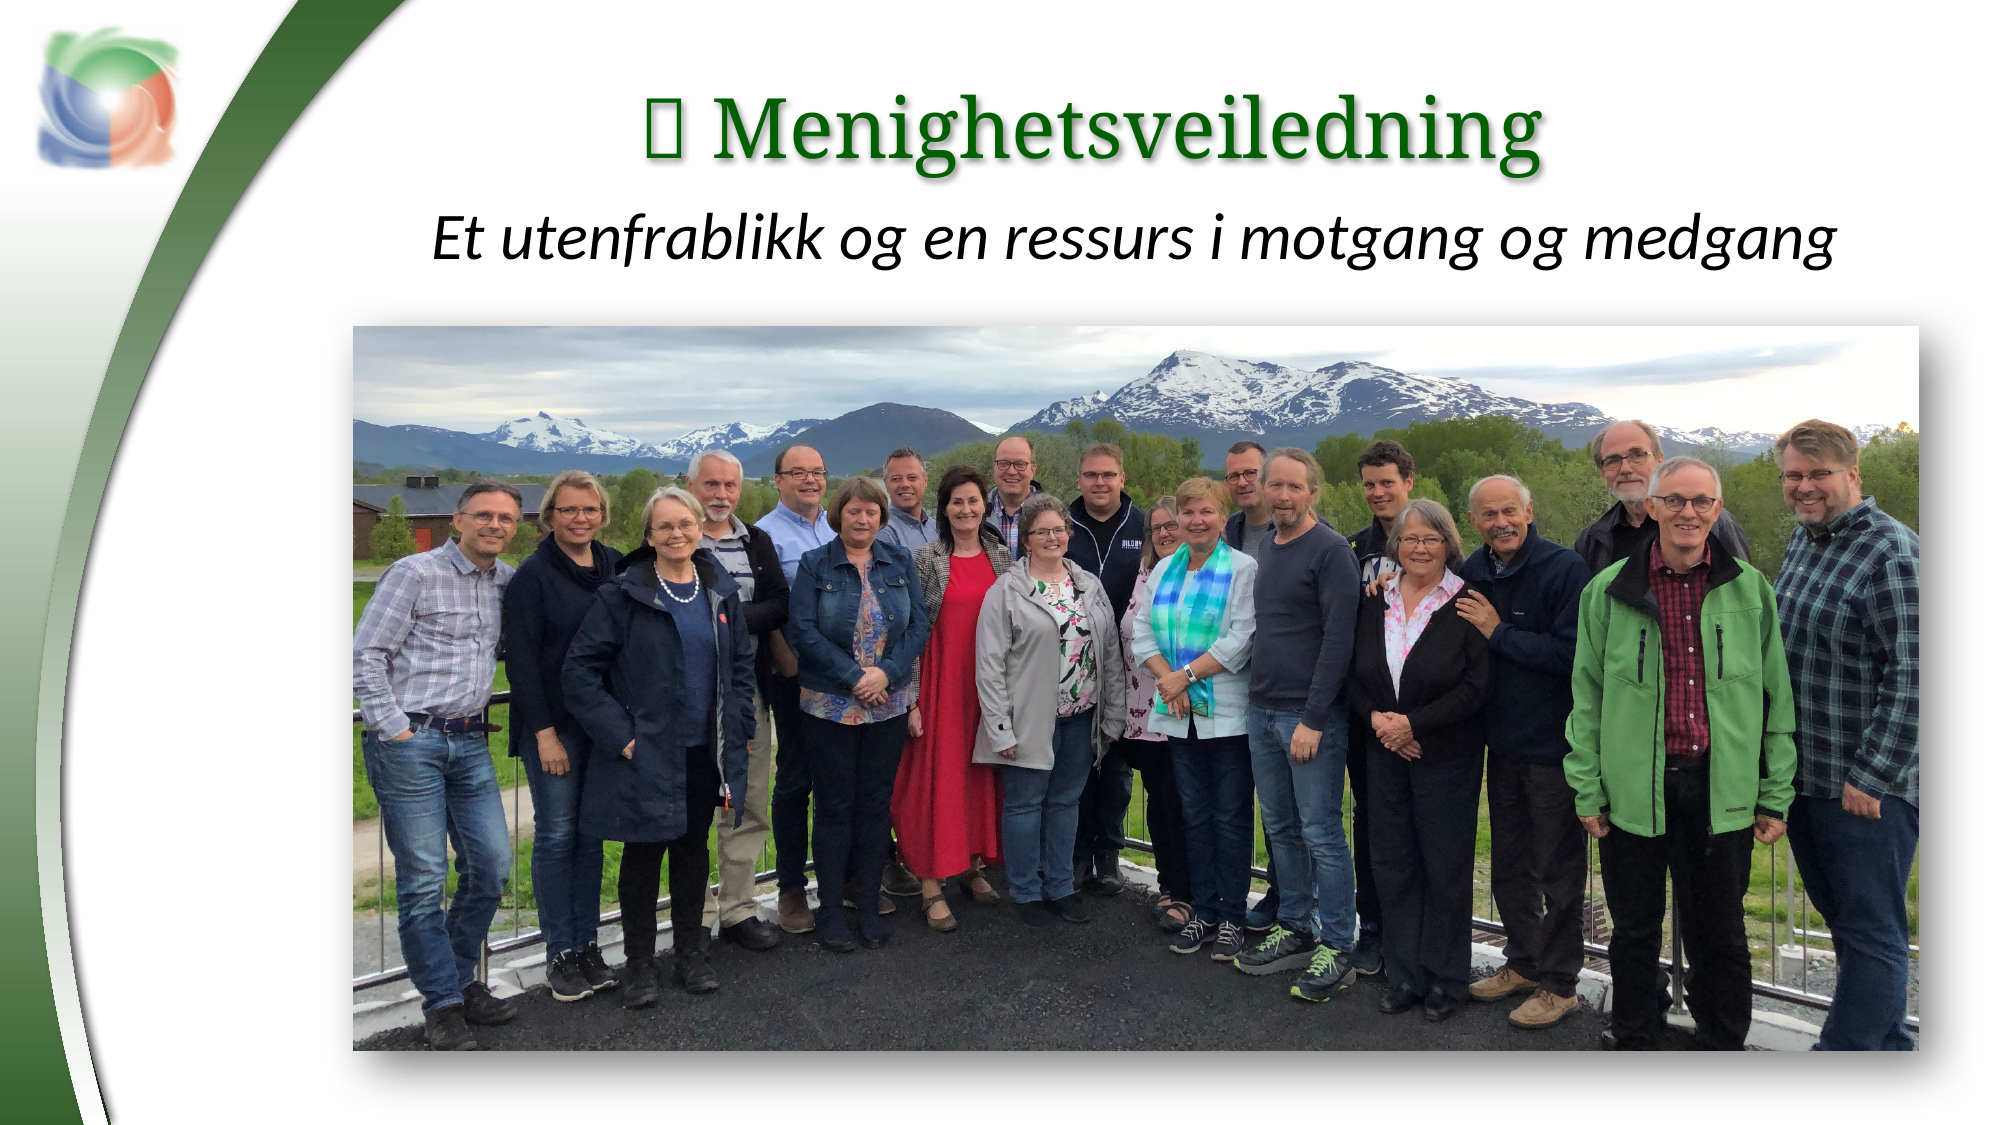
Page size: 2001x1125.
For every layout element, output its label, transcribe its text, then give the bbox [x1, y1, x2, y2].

text_box  Menighetsveiledning [421, 0, 1762, 185]
picture [352, 326, 1919, 1052]
text_box Et utenfrablikk og en ressurs i motgang og medgang [397, 185, 1875, 281]
picture [34, 24, 185, 174]
